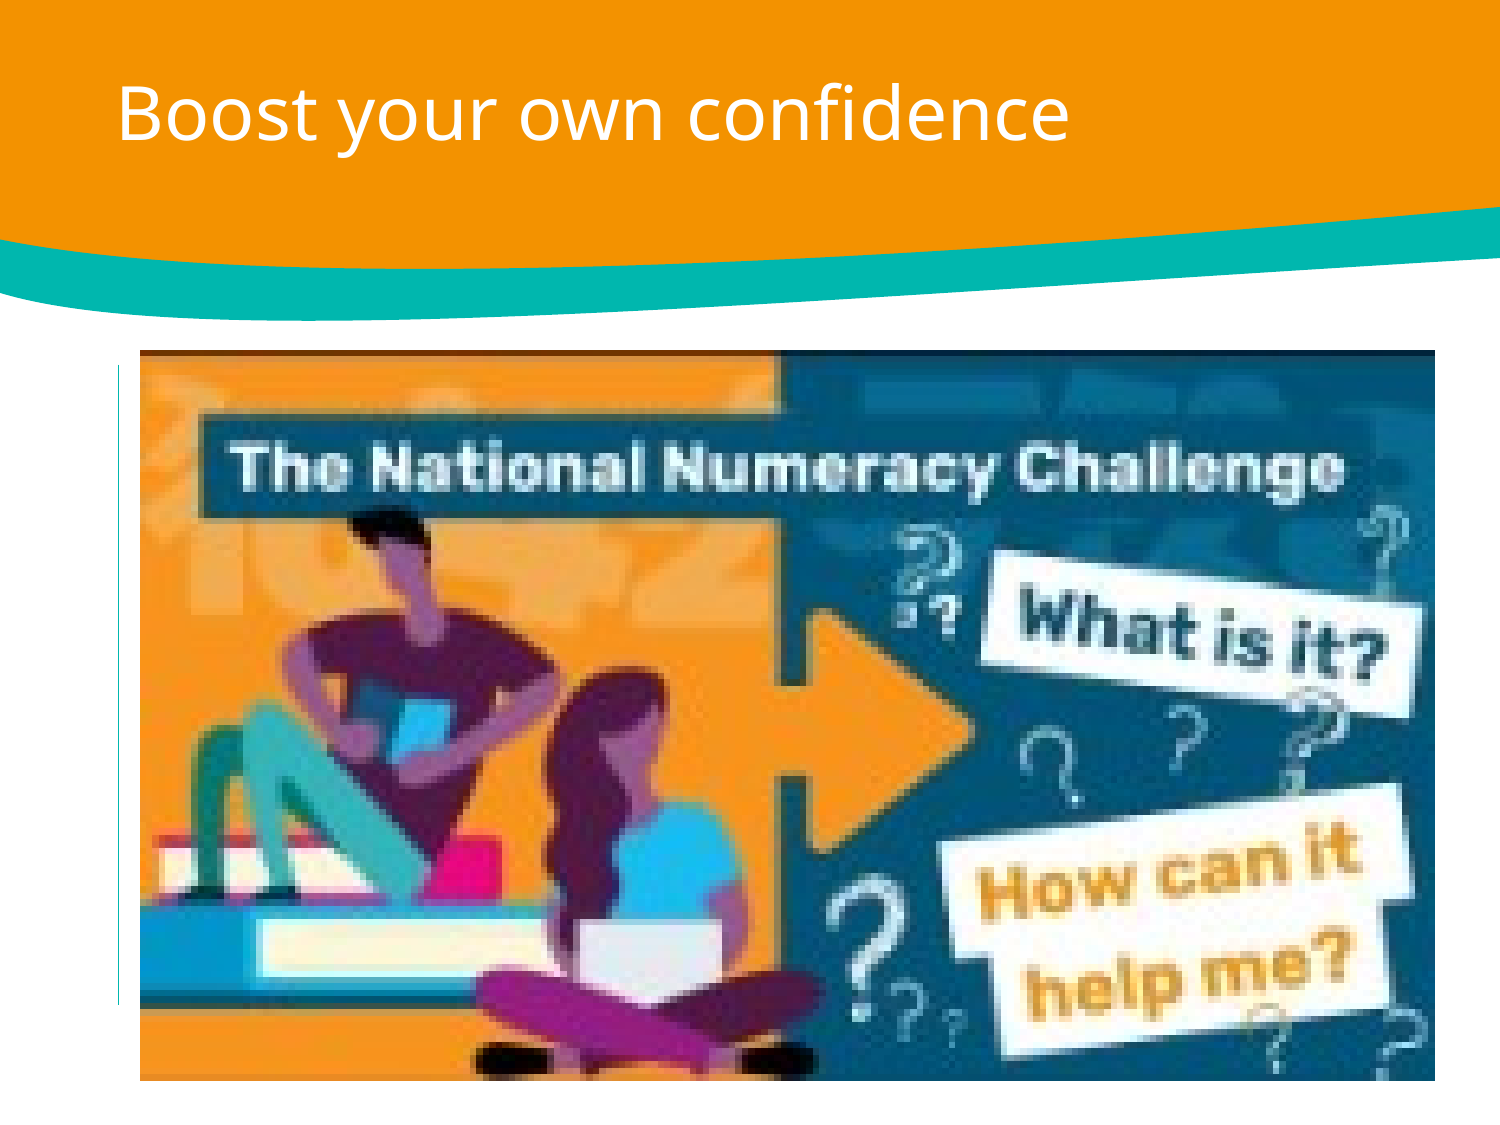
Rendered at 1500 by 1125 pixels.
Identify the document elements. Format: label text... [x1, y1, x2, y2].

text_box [139, 349, 1436, 1082]
list Boost your own confidence [100, 67, 1411, 258]
